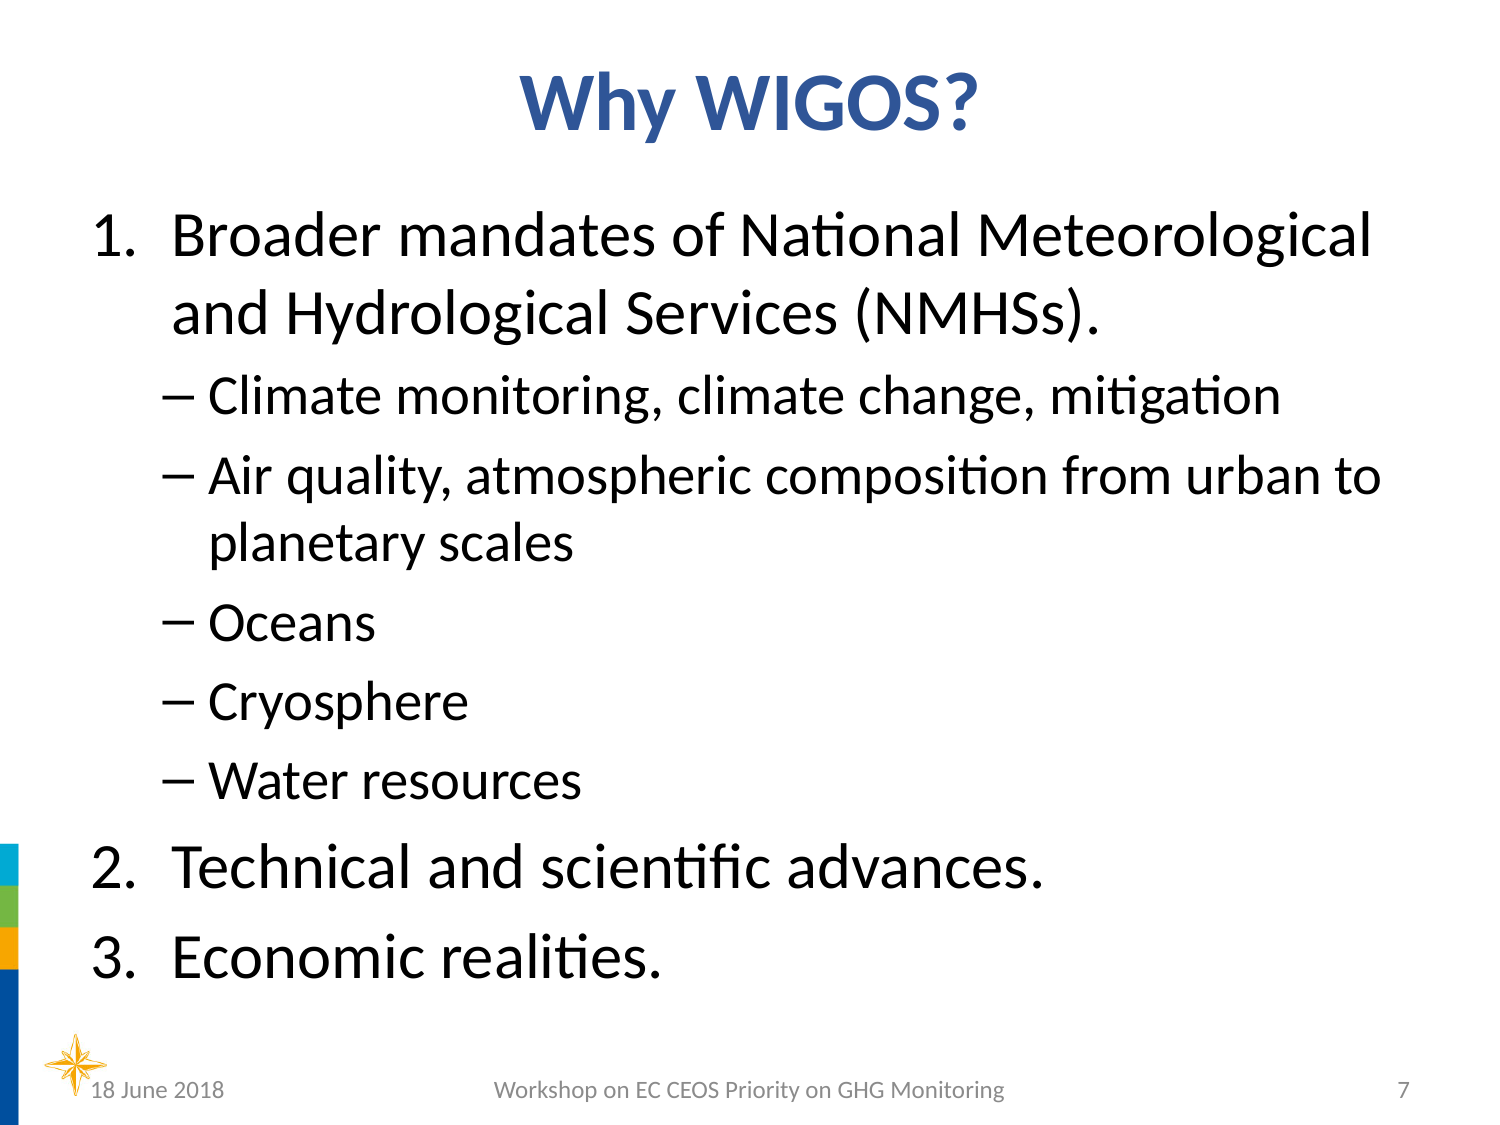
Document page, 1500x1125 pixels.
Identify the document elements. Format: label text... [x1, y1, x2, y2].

footer Workshop on EC CEOS Priority on GHG Monitoring [383, 1070, 1087, 1108]
slide_number 7 [1087, 1070, 1425, 1108]
list Broader mandates of National Meteorological and Hydrological Services (NMHSs). Climate monitoring, climate change, mitigation Air quality, atmospheric composition from urban to planetary scales Oceans Cryosphere Water resources Technical and scientific advances. Economic realities. [75, 184, 1425, 1059]
title Why WIGOS? [75, 30, 1425, 163]
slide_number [75, 1070, 383, 1108]
picture [0, 843, 107, 1125]
